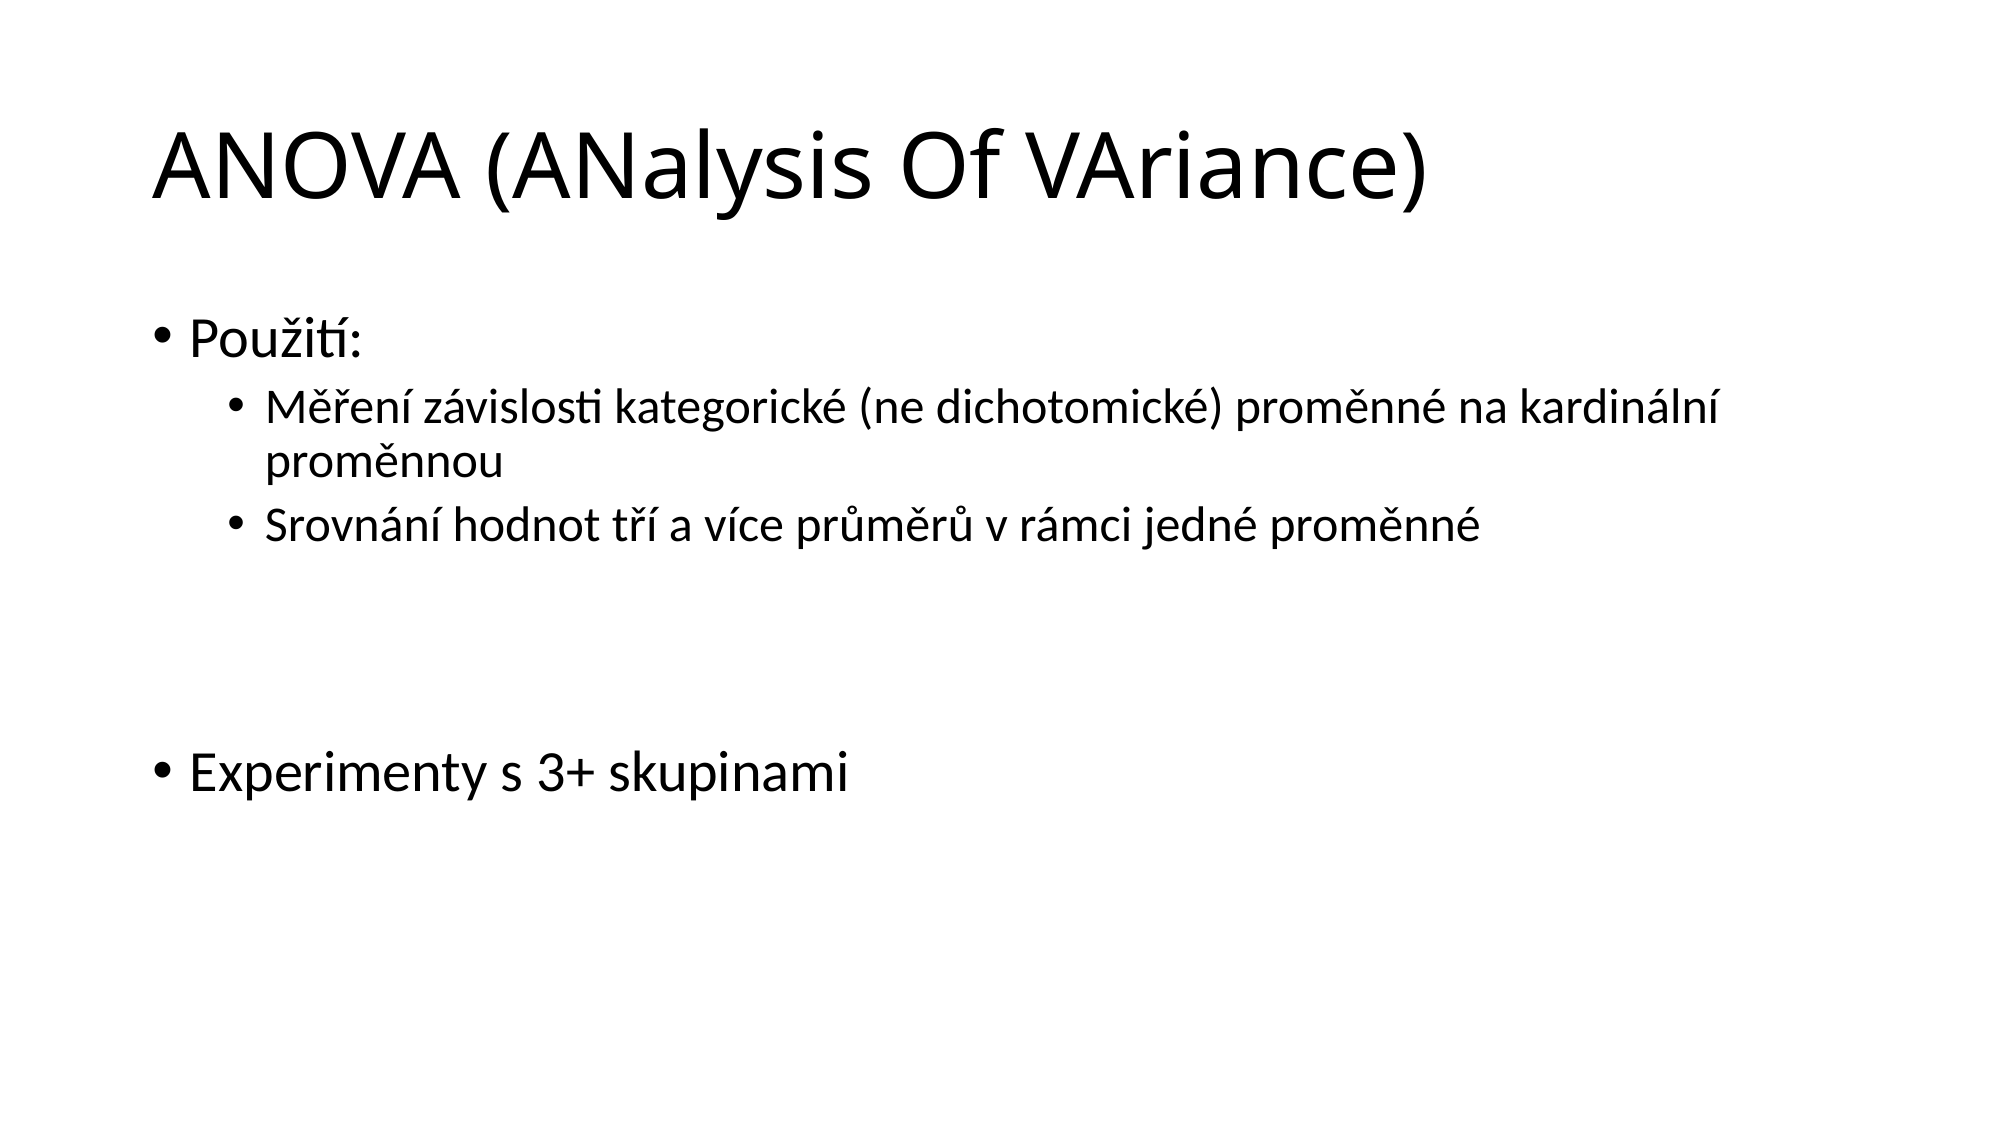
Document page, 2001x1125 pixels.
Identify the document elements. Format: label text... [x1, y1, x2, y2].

list Použití: Měření závislosti kategorické (ne dichotomické) proměnné na kardinální proměnnou Srovnání hodnot tří a více průměrů v rámci jedné proměnné Experimenty s 3+ skupinami [137, 299, 1863, 1014]
title ANOVA (ANalysis Of VAriance) [137, 59, 1863, 278]
